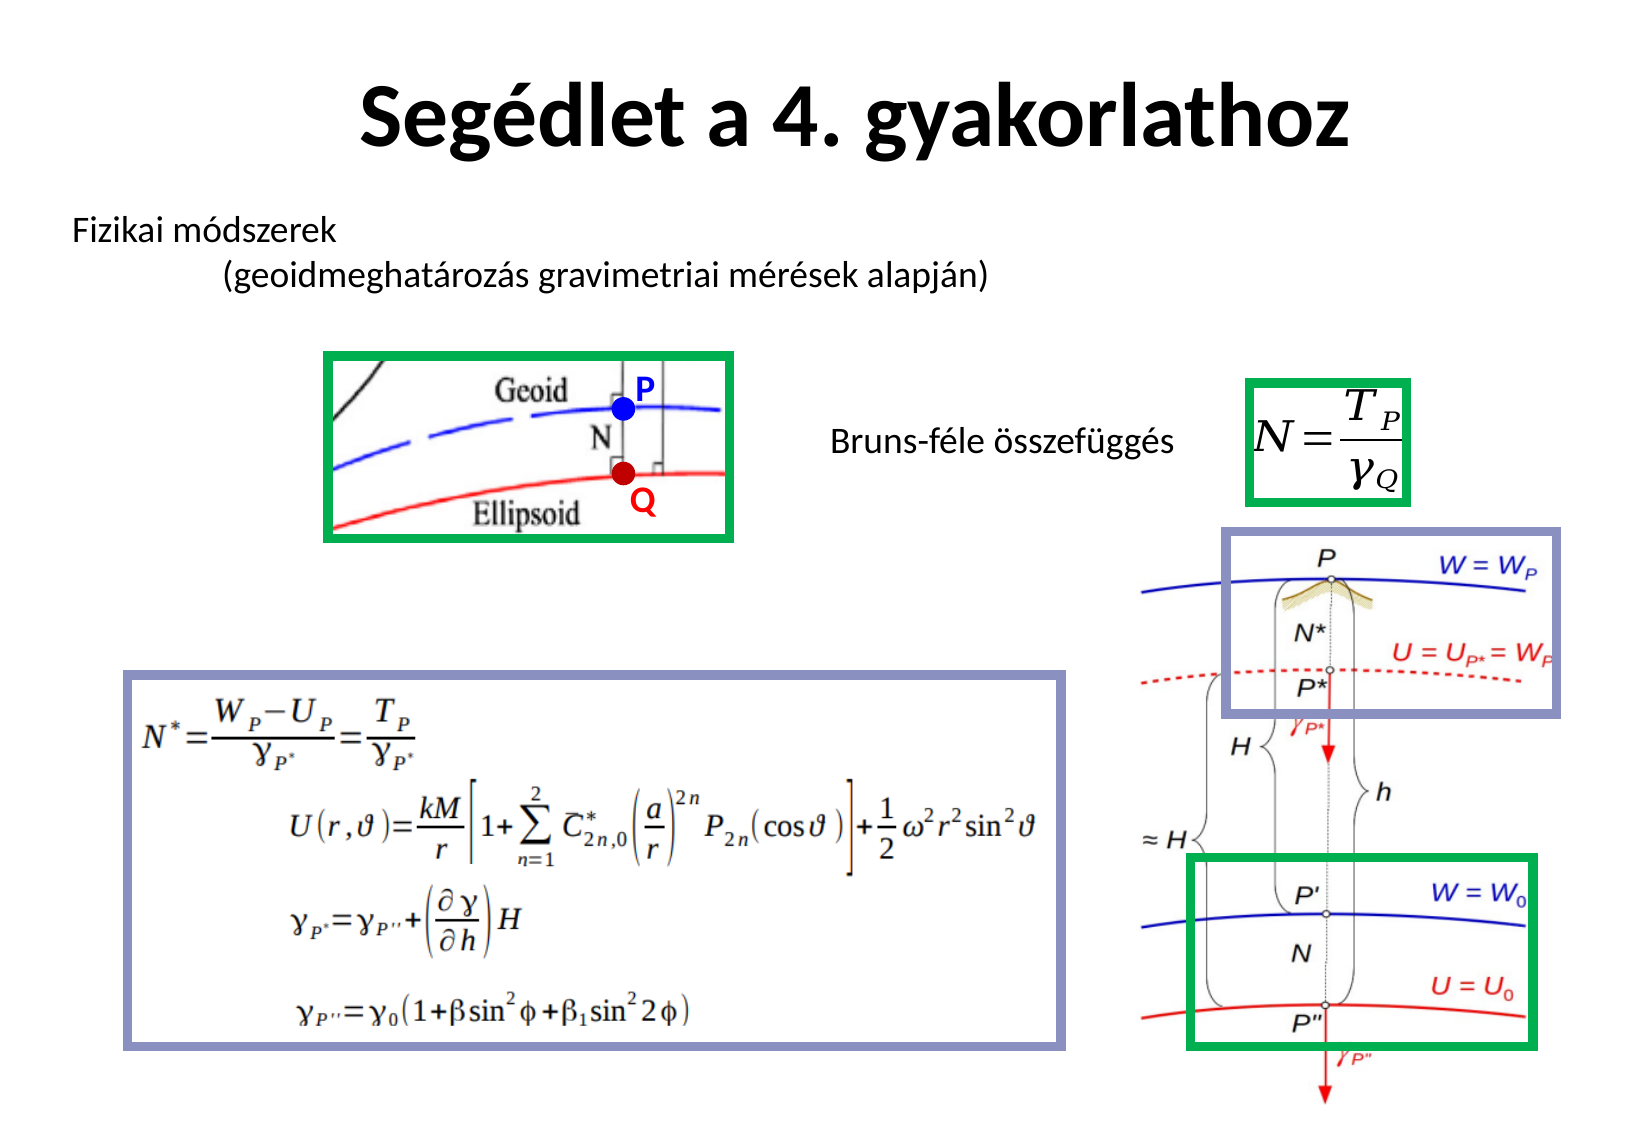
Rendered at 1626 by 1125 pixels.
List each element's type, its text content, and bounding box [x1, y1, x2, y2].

text_box [126, 674, 1062, 1048]
picture [127, 680, 1049, 968]
picture [328, 361, 730, 598]
picture [283, 974, 703, 1045]
text_box Fizikai módszerek (geoidmeghatározás gravimetriai mérések alapján) [57, 197, 1369, 483]
text_box Segédlet a 4. gyakorlathoz [338, 47, 1373, 173]
text_box [327, 355, 731, 540]
text_box [1249, 382, 1408, 503]
picture [1092, 528, 1564, 1108]
